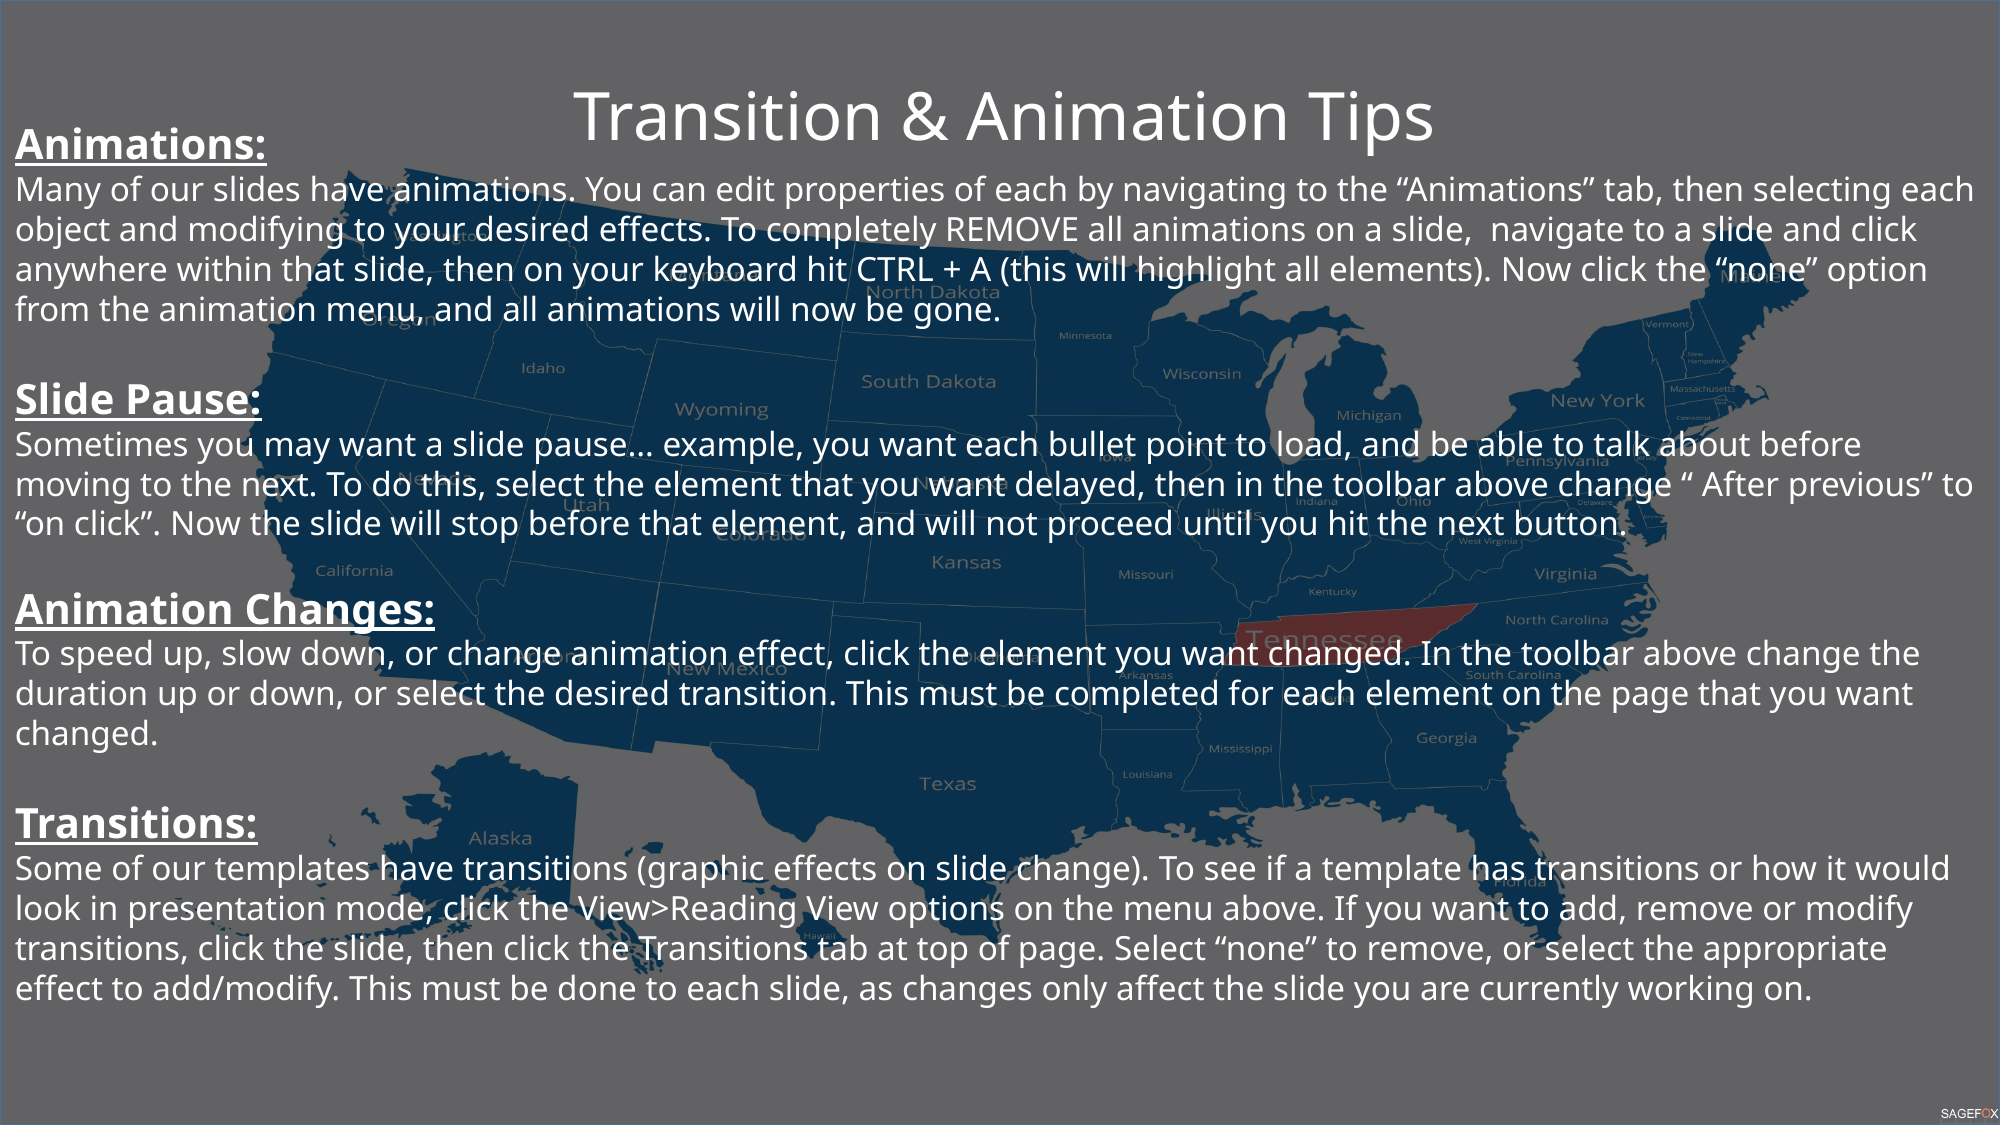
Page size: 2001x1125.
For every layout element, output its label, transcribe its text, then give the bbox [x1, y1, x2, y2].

text_box Animations: Many of our slides have animations. You can edit properties of each by navigating to the “Animations” tab, then selecting each object and modifying to your desired effects. To completely REMOVE all animations on a slide, navigate to a slide and click anywhere within that slide, then on your keyboard hit CTRL + A (this will highlight all elements). Now click the “none” option from the animation menu, and all animations will now be gone. Slide Pause: Sometimes you may want a slide pause… example, you want each bullet point to load, and be able to talk about before moving to the next. To do this, select the element that you want delayed, then in the toolbar above change “ After previous” to “on click”. Now the slide will stop before that element, and will not proceed until you hit the next button. Animation Changes: To speed up, slow down, or change animation effect, click the element you want changed. In the toolbar above change the duration up or down, or select the desired transition. This must be completed for each element on the page that you want changed. Transitions: Some of our templates have transitions (graphic effects on slide change). To see if a template has transitions or how it would look in presentation mode, click the View>Reading View options on the menu above. If you want to add, remove or modify transitions, click the slide, then click the Transitions tab at top of page. Select “none” to remove, or select the appropriate effect to add/modify. This must be done to each slide, as changes only affect the slide you are currently working on. [0, 0, 2000, 1125]
title Transition & Animation Tips [477, 59, 1532, 177]
